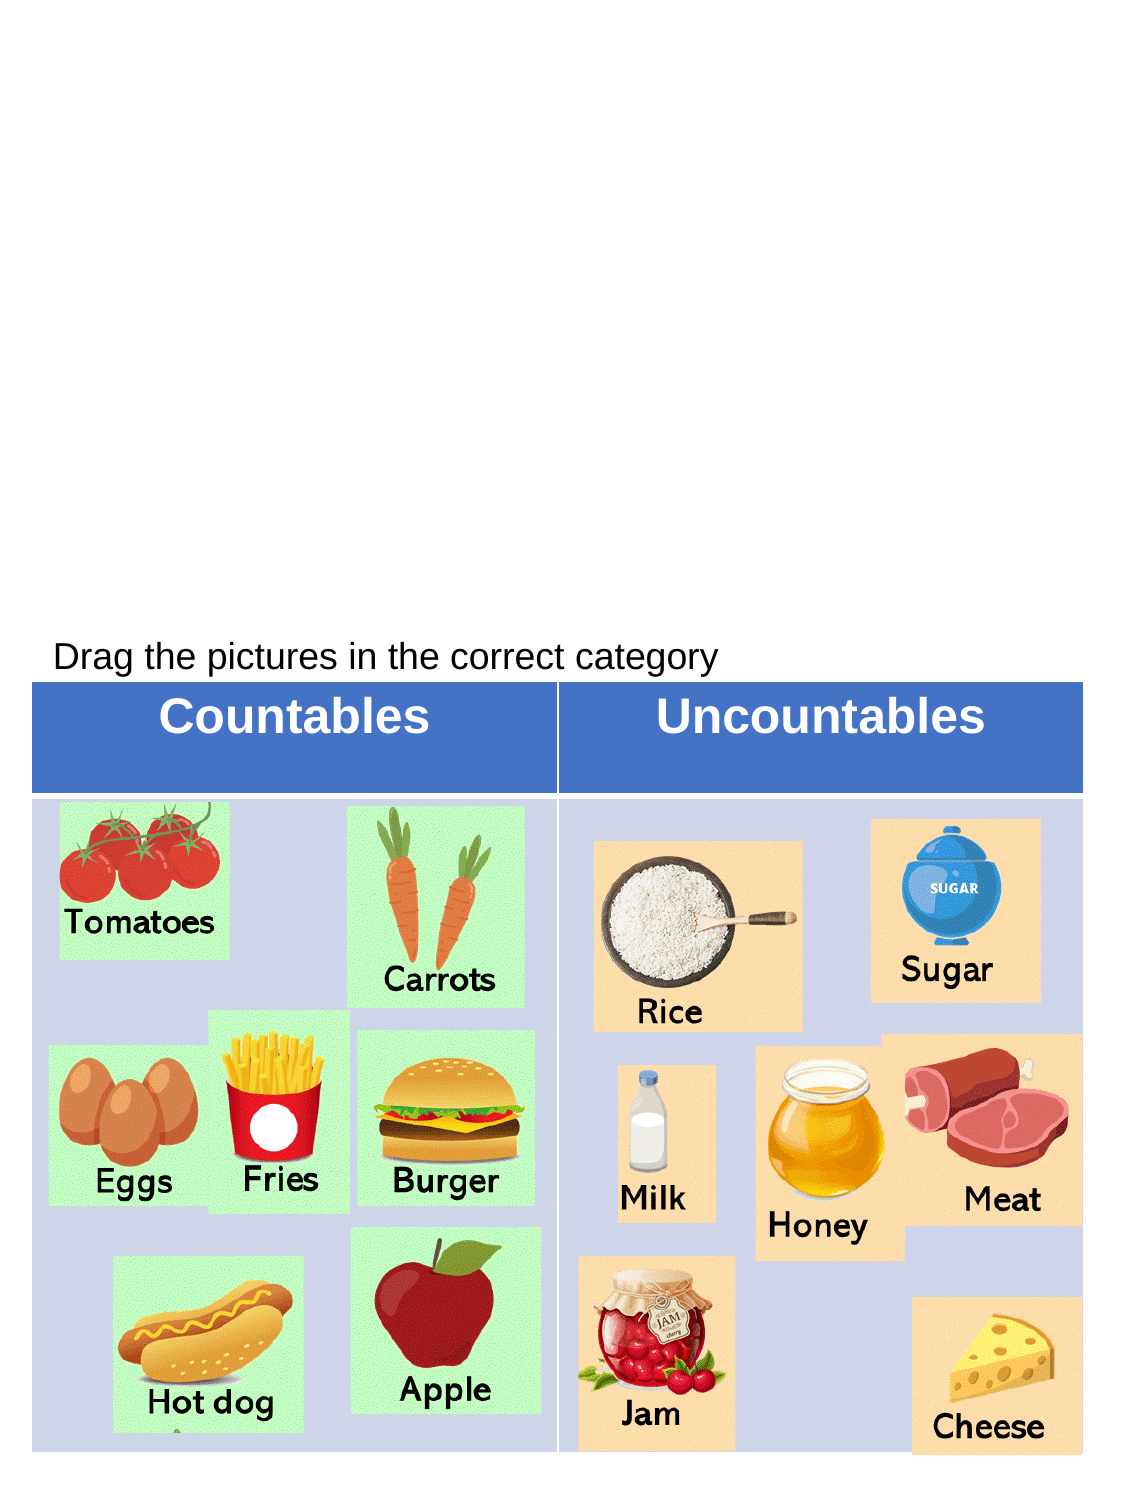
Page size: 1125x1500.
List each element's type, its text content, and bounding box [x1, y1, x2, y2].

picture [578, 1256, 736, 1451]
picture [870, 819, 1041, 1003]
picture [346, 806, 525, 1008]
picture [755, 1034, 1083, 1261]
table_cell [32, 799, 557, 1452]
text_box Drag the pictures in the correct category [38, 624, 734, 685]
picture [912, 1297, 1083, 1455]
picture [594, 841, 803, 1032]
picture [48, 1010, 351, 1214]
picture [59, 802, 230, 960]
picture [357, 1030, 535, 1206]
picture [112, 1256, 304, 1433]
picture [618, 1065, 717, 1224]
picture [350, 1227, 542, 1414]
table_header Uncountables [559, 682, 1083, 793]
table_header Countables [32, 682, 557, 793]
table_cell [559, 799, 1083, 1452]
